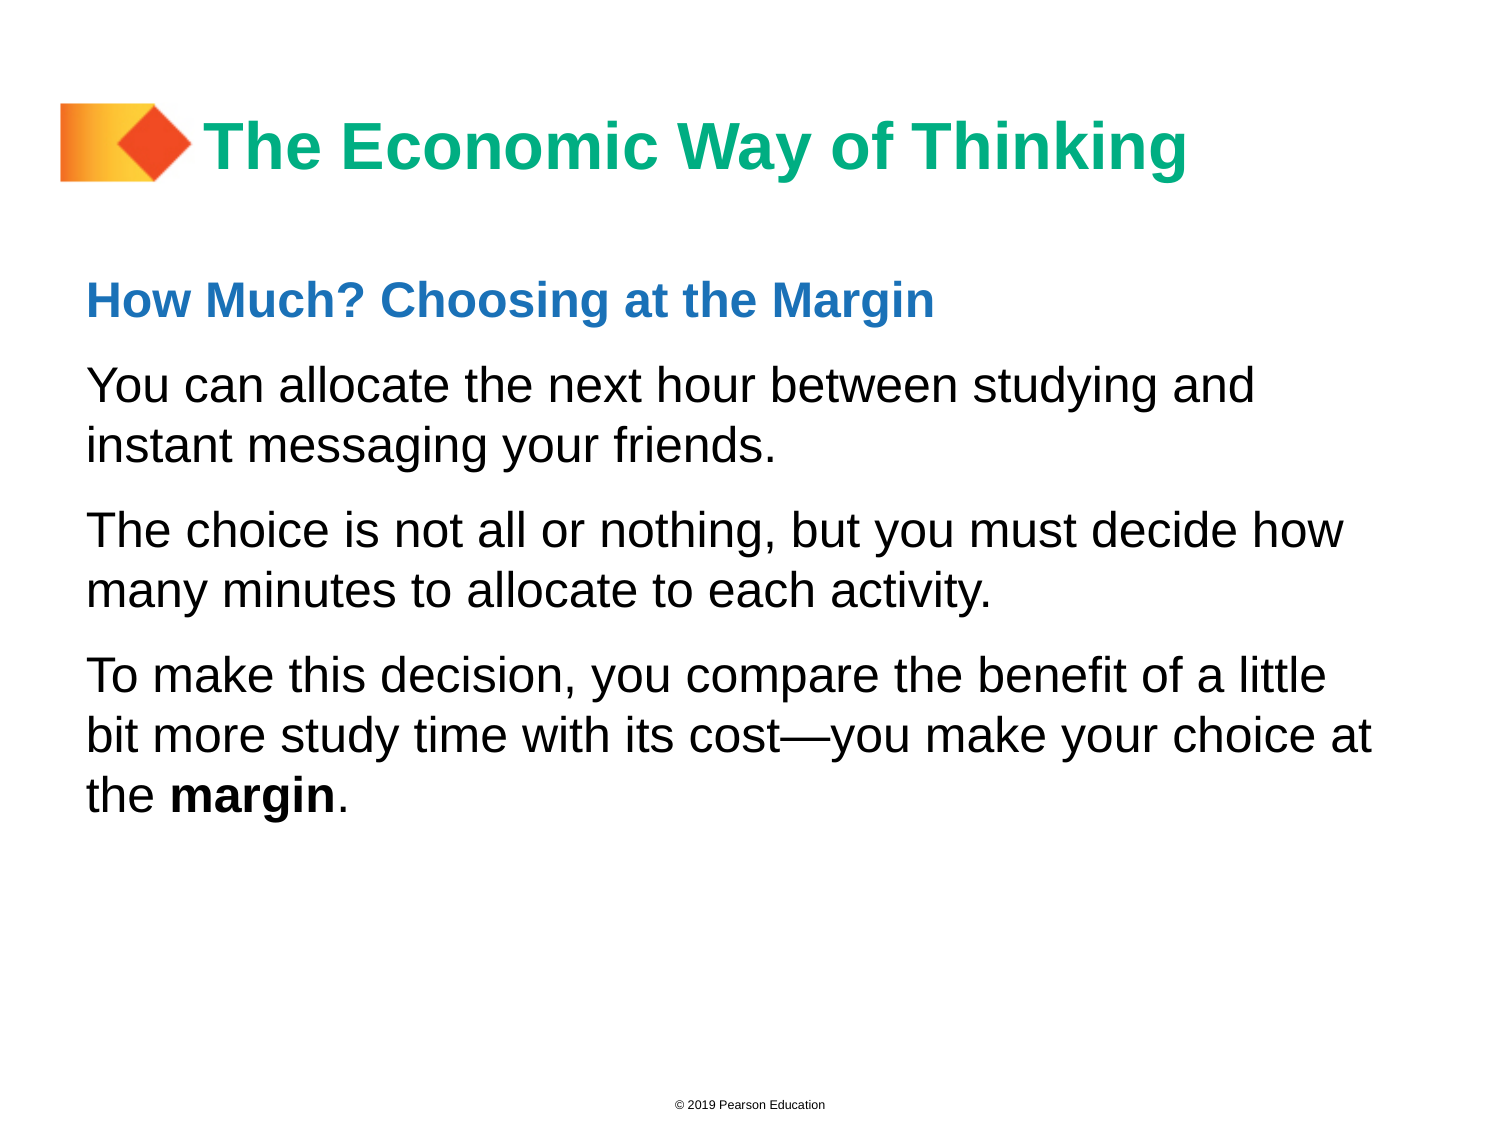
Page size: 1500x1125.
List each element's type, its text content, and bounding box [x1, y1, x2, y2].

title The Economic Way of Thinking [188, 50, 1364, 236]
list How Much? Choosing at the Margin You can allocate the next hour between studying and instant messaging your friends. The choice is not all or nothing, but you must decide how many minutes to allocate to each activity. To make this decision, you compare the benefit of a little bit more study time with its cost—you make your choice at the margin. [59, 259, 1410, 1003]
picture [59, 102, 188, 184]
